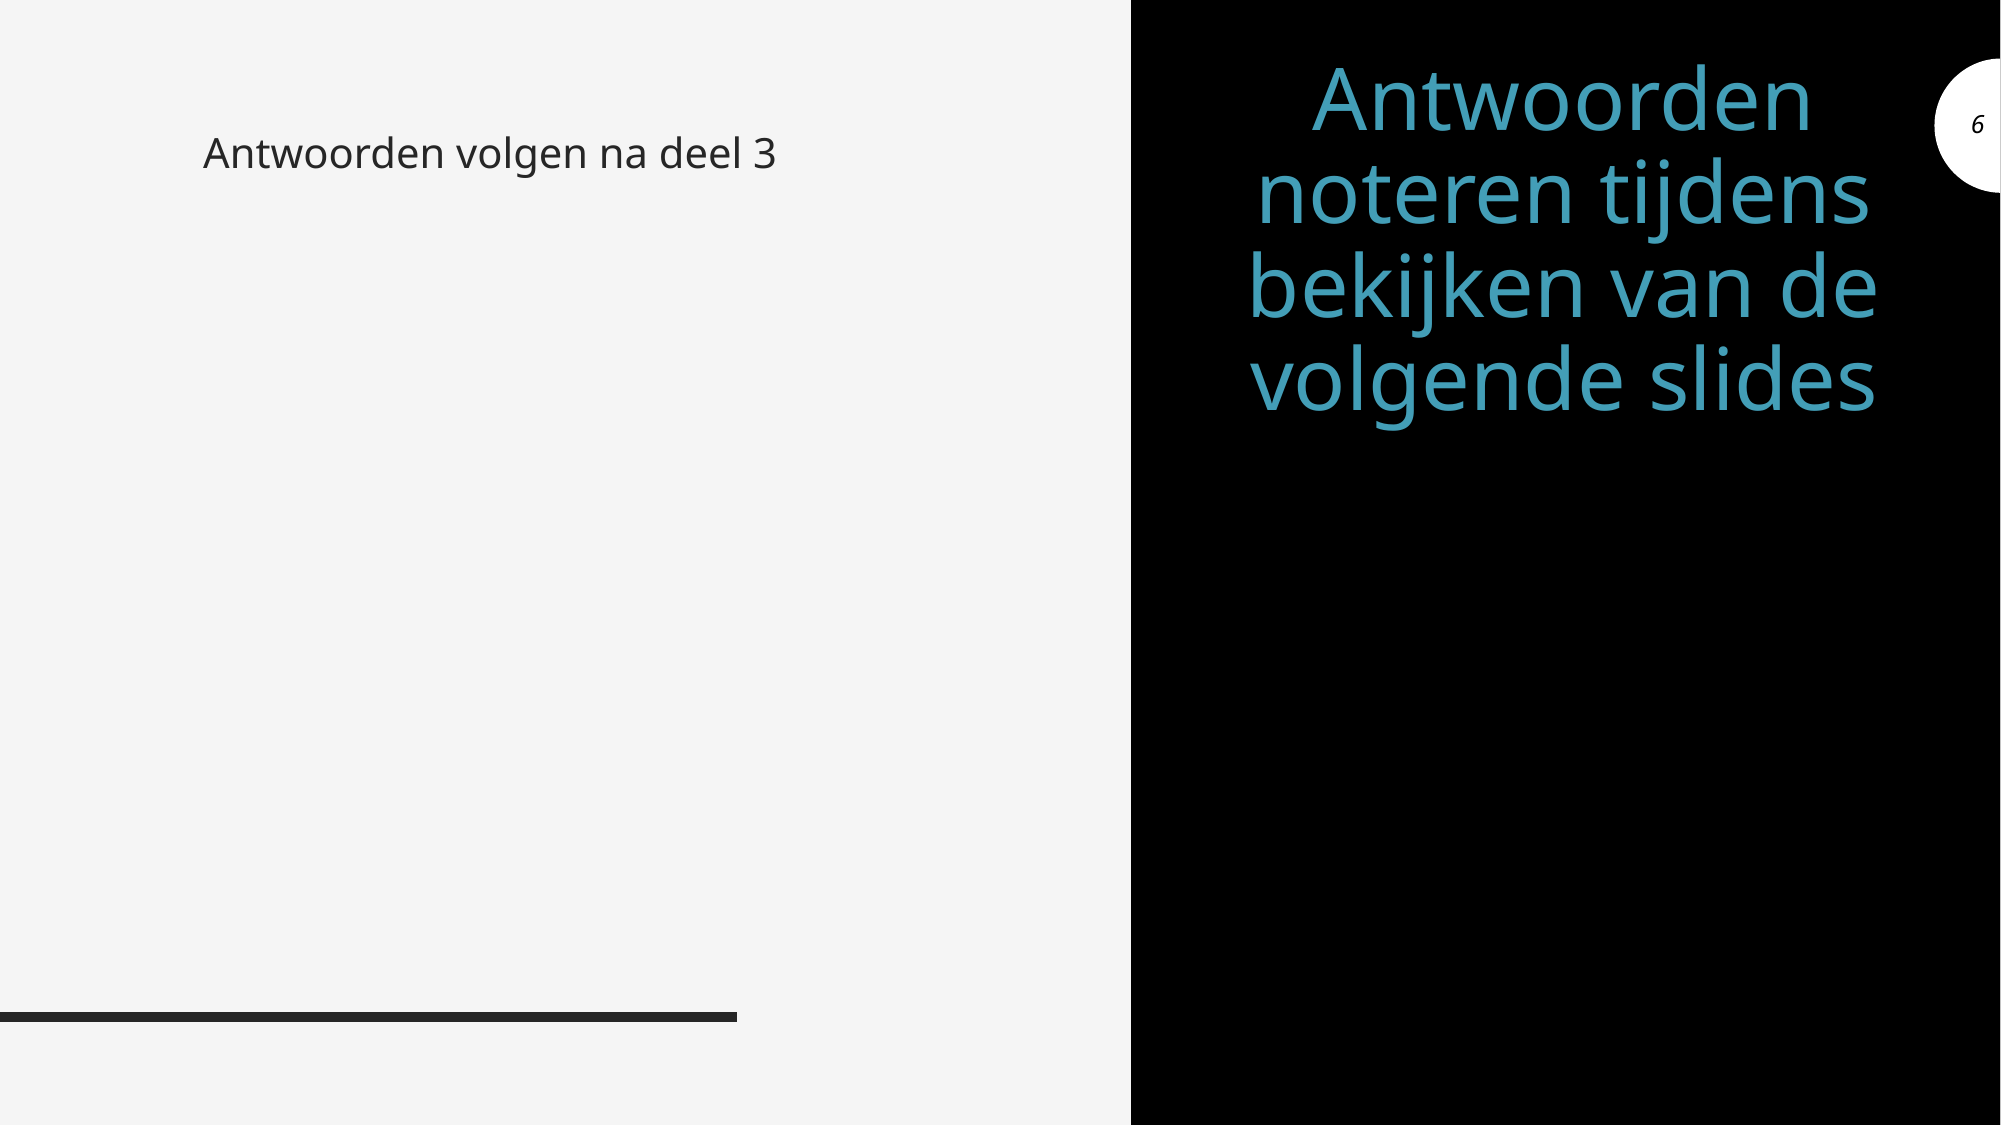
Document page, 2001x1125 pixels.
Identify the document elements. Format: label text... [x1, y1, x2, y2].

list Antwoorden volgen na deel 3 [188, 112, 1131, 970]
title Antwoorden noteren tijdens bekijken van de volgende slides [1183, 46, 1945, 440]
